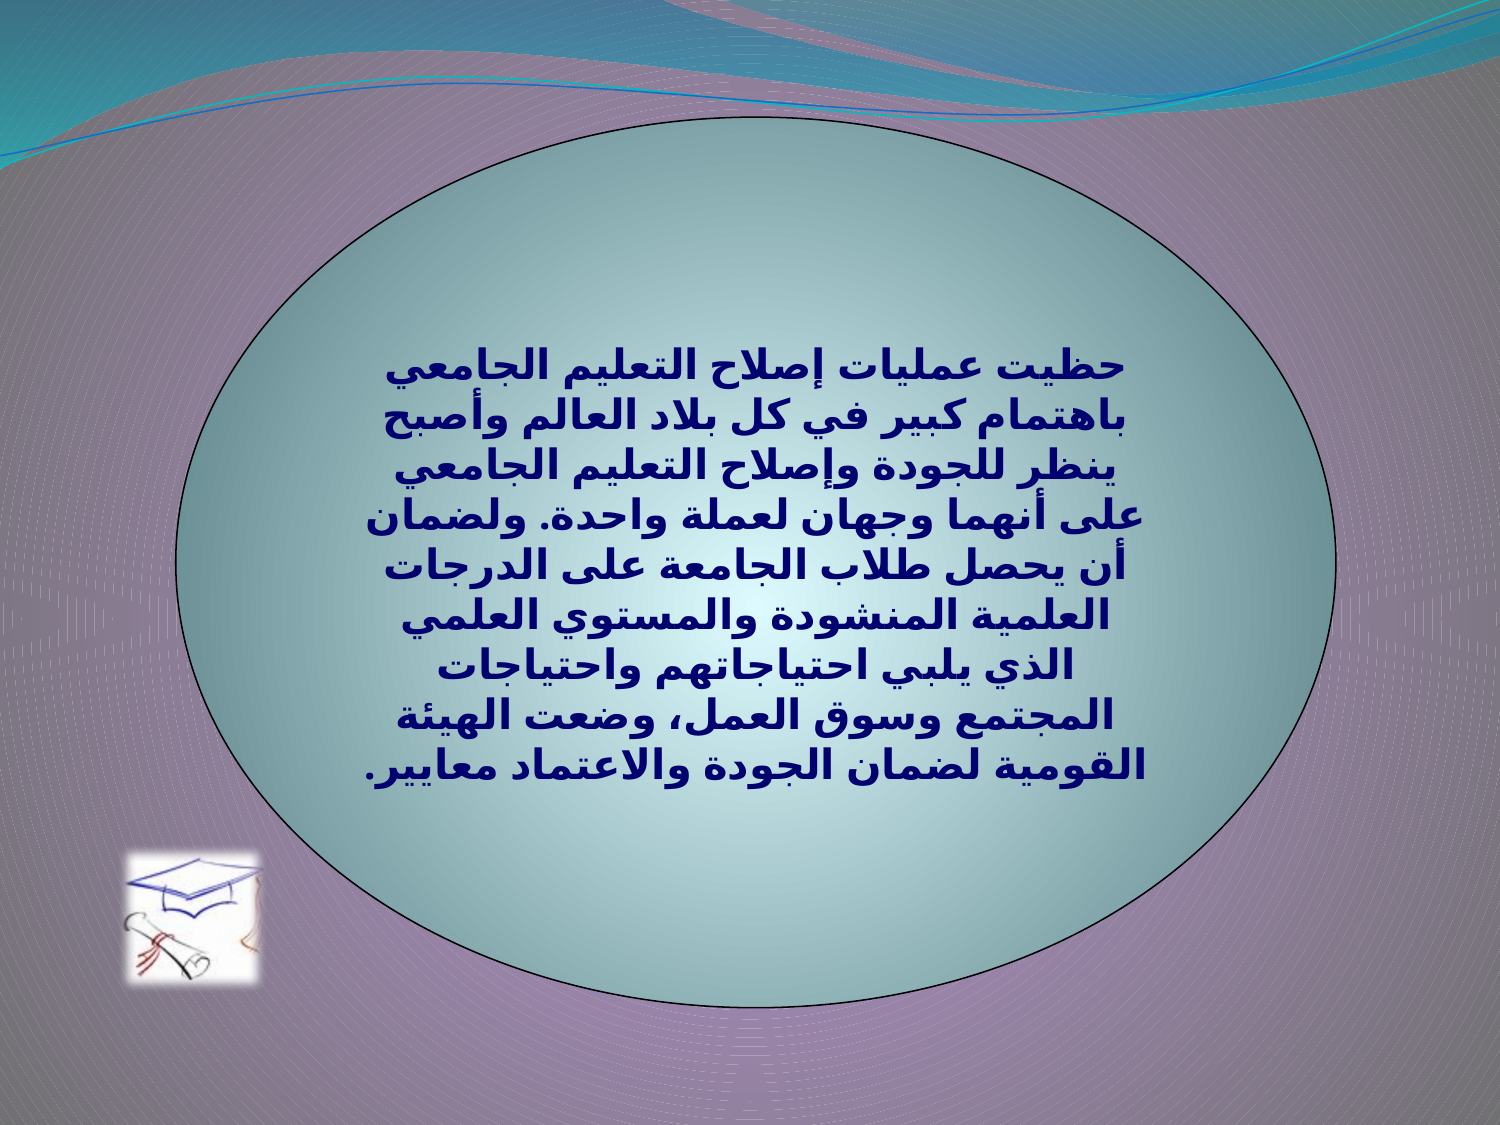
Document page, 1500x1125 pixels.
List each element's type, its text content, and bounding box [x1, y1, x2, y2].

text_box حظيت عمليات إصلاح التعليم الجامعي باهتمام كبير في كل بلاد العالم وأصبح ينظر للجودة وإصلاح التعليم الجامعي على أنهما وجهان لعملة واحدة. ولضمان أن يحصل طلاب الجامعة على الدرجات العلمية المنشودة والمستوي العلمي الذي يلبي احتياجاتهم واحتياجات المجتمع وسوق العمل، وضعت الهيئة القومية لضمان الجودة والاعتماد معايير. [174, 116, 1337, 1009]
picture [116, 843, 268, 994]
